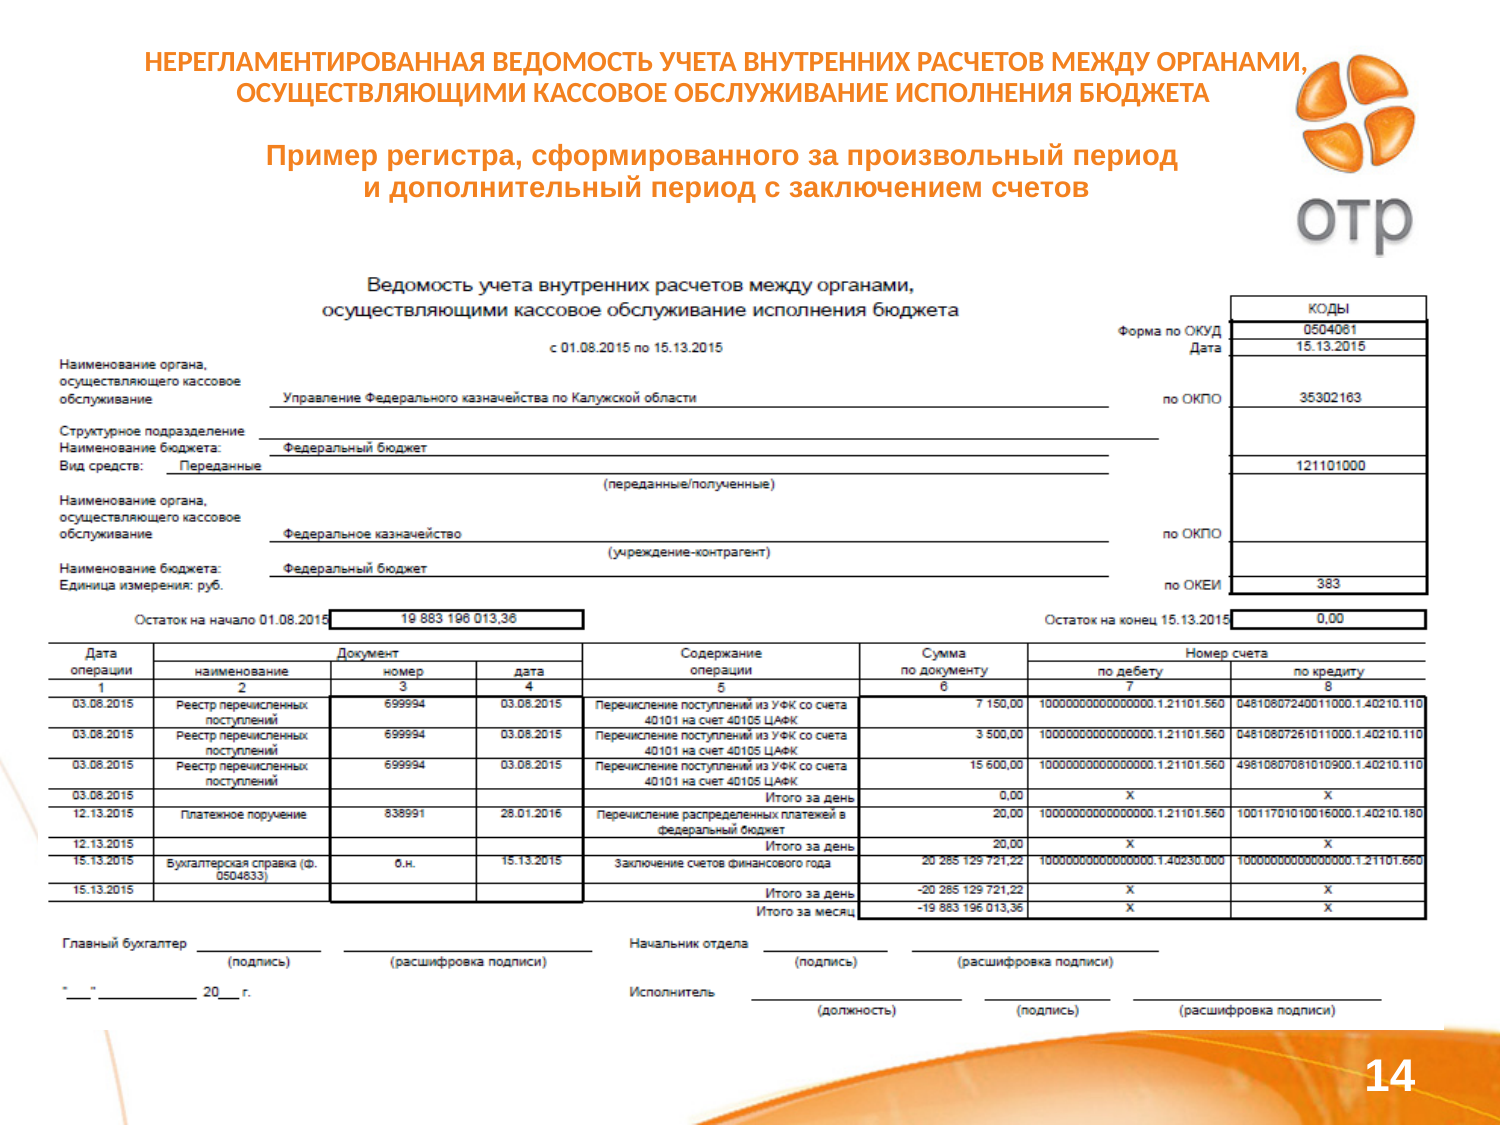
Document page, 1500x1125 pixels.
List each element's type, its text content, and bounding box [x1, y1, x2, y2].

slide_number 14 [1335, 1039, 1431, 1117]
picture [0, 0, 1500, 1125]
title НЕРЕГЛАМЕНТИРОВАННАЯ ВЕДОМОСТЬ УЧЕТА ВНУТРЕННИХ РАСЧЕТОВ МЕЖДУ ОРГАНАМИ, ОСУЩЕСТВЛЯЮЩИМИ КАССОВОЕ ОБСЛУЖИВАНИЕ ИСПОЛНЕНИЯ БЮДЖЕТА Пример регистра, сформированного за произвольный период и дополнительный период с заключением счетов [54, 0, 1399, 232]
